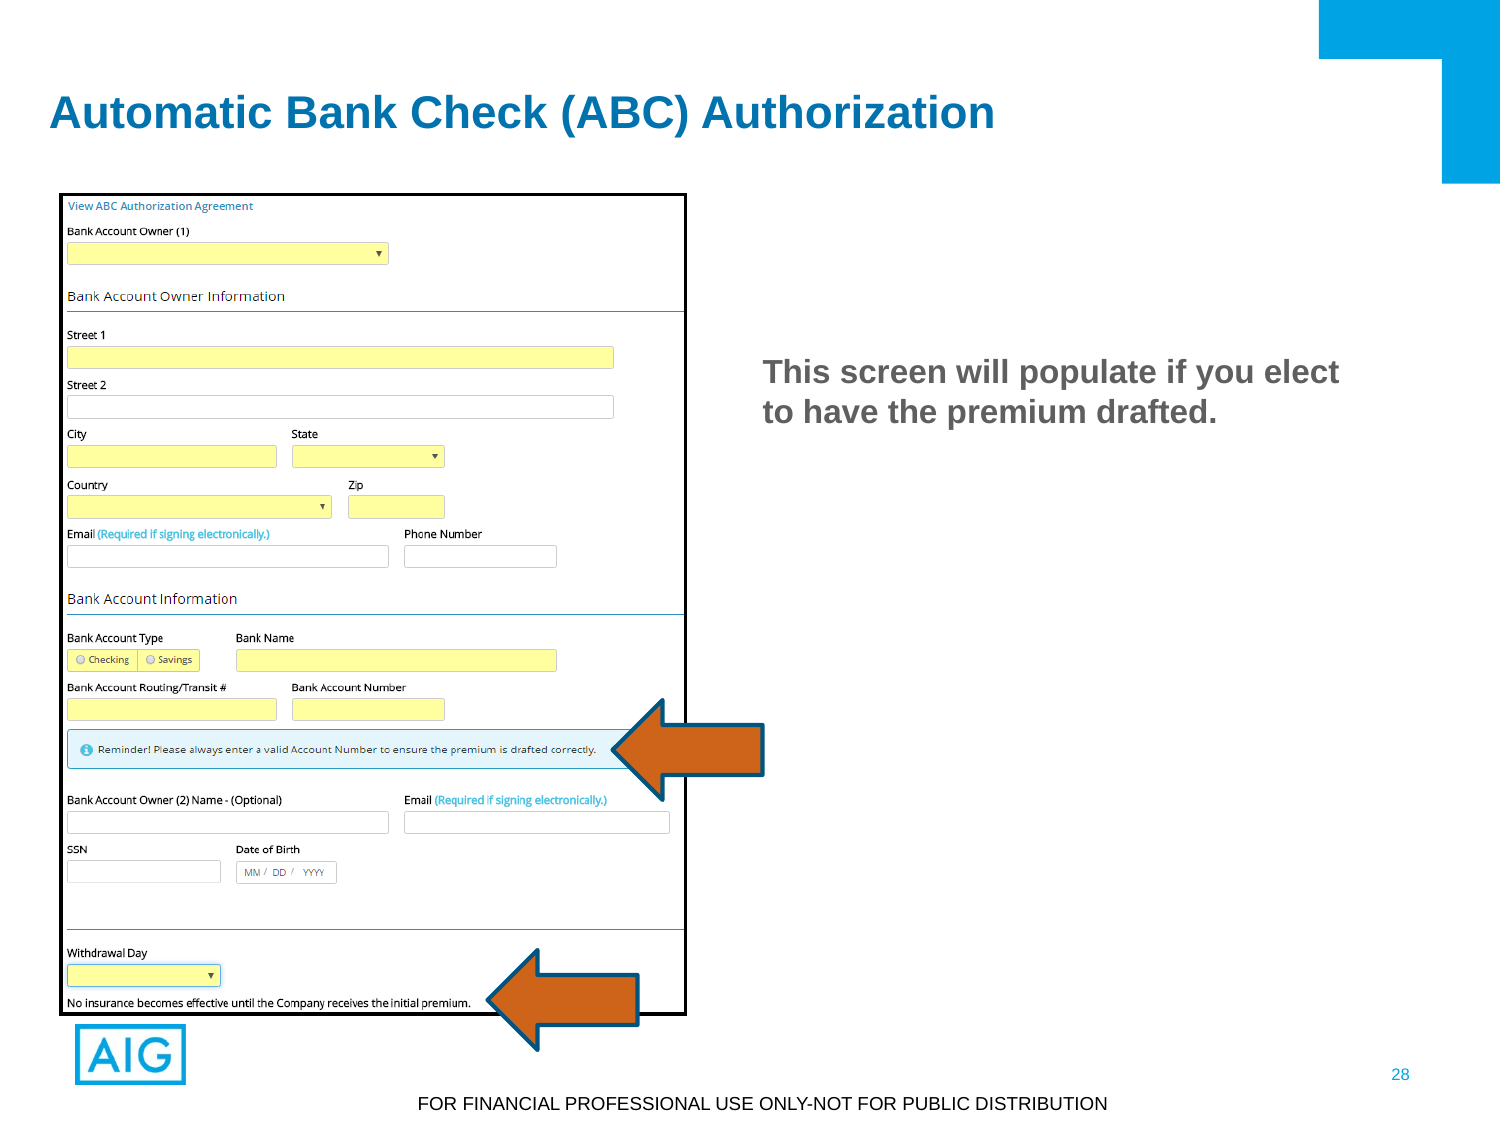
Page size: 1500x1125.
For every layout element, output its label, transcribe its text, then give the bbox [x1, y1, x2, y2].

text_box Automatic Bank Check (ABC) Authorization [48, 87, 1369, 138]
text_box [689, 722, 765, 778]
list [62, 195, 685, 1013]
text_box [505, 1021, 640, 1052]
picture [80, 1029, 181, 1081]
text_box This screen will populate if you elect to have the premium drafted. [762, 349, 1369, 500]
